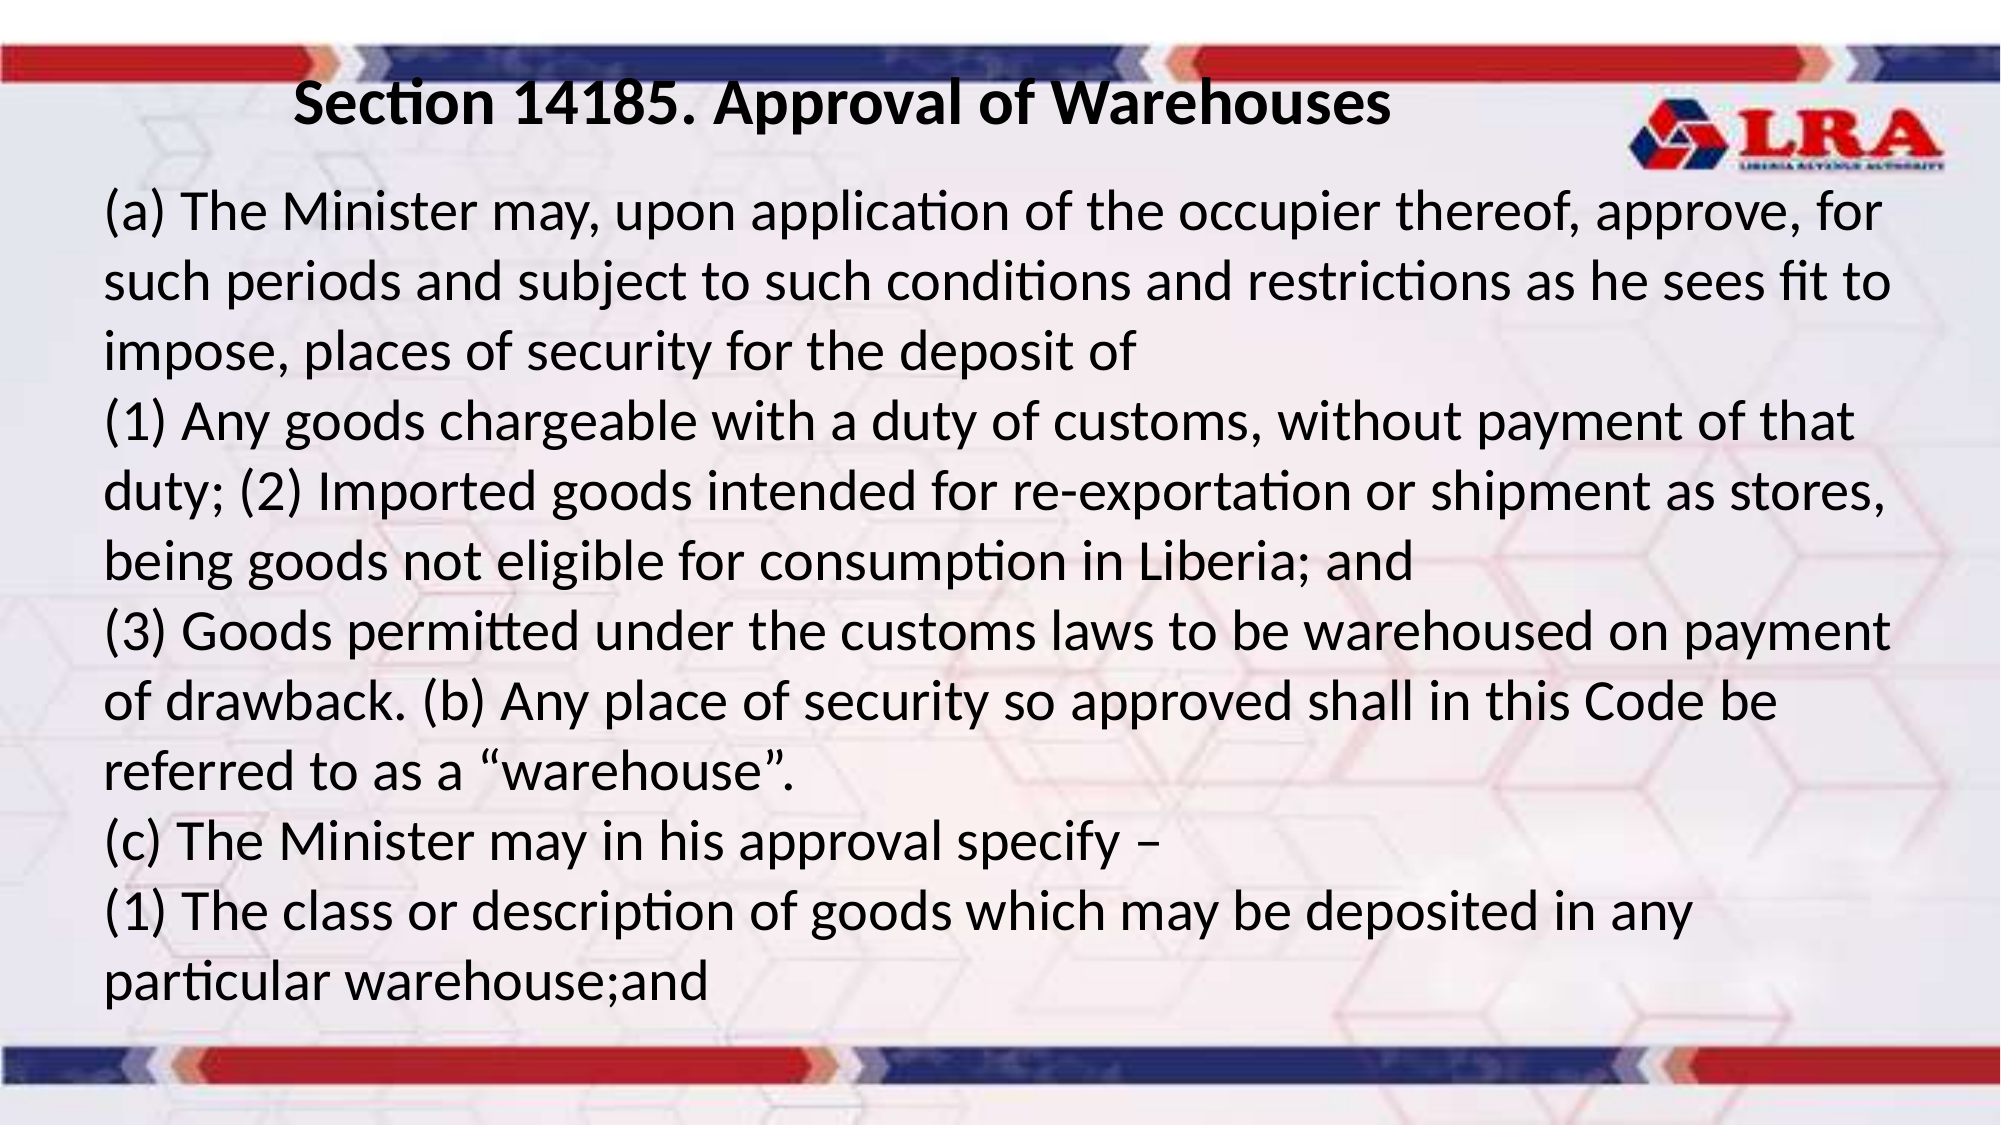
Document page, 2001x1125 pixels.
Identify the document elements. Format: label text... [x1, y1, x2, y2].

text_box Section 14185. Approval of Warehouses [278, 50, 1424, 146]
picture [0, 0, 2001, 1125]
text_box (a) The Minister may, upon application of the occupier thereof, approve, for such periods and subject to such conditions and restrictions as he sees fit to impose, places of security for the deposit of (1) Any goods chargeable with a duty of customs, without payment of that duty; (2) Imported goods intended for re-exportation or shipment as stores, being goods not eligible for consumption in Liberia; and (3) Goods permitted under the customs laws to be warehoused on payment of drawback. (b) Any place of security so approved shall in this Code be referred to as a “warehouse”. (c) The Minister may in his approval specify – (1) The class or description of goods which may be deposited in any particular warehouse;and [88, 164, 1925, 1020]
